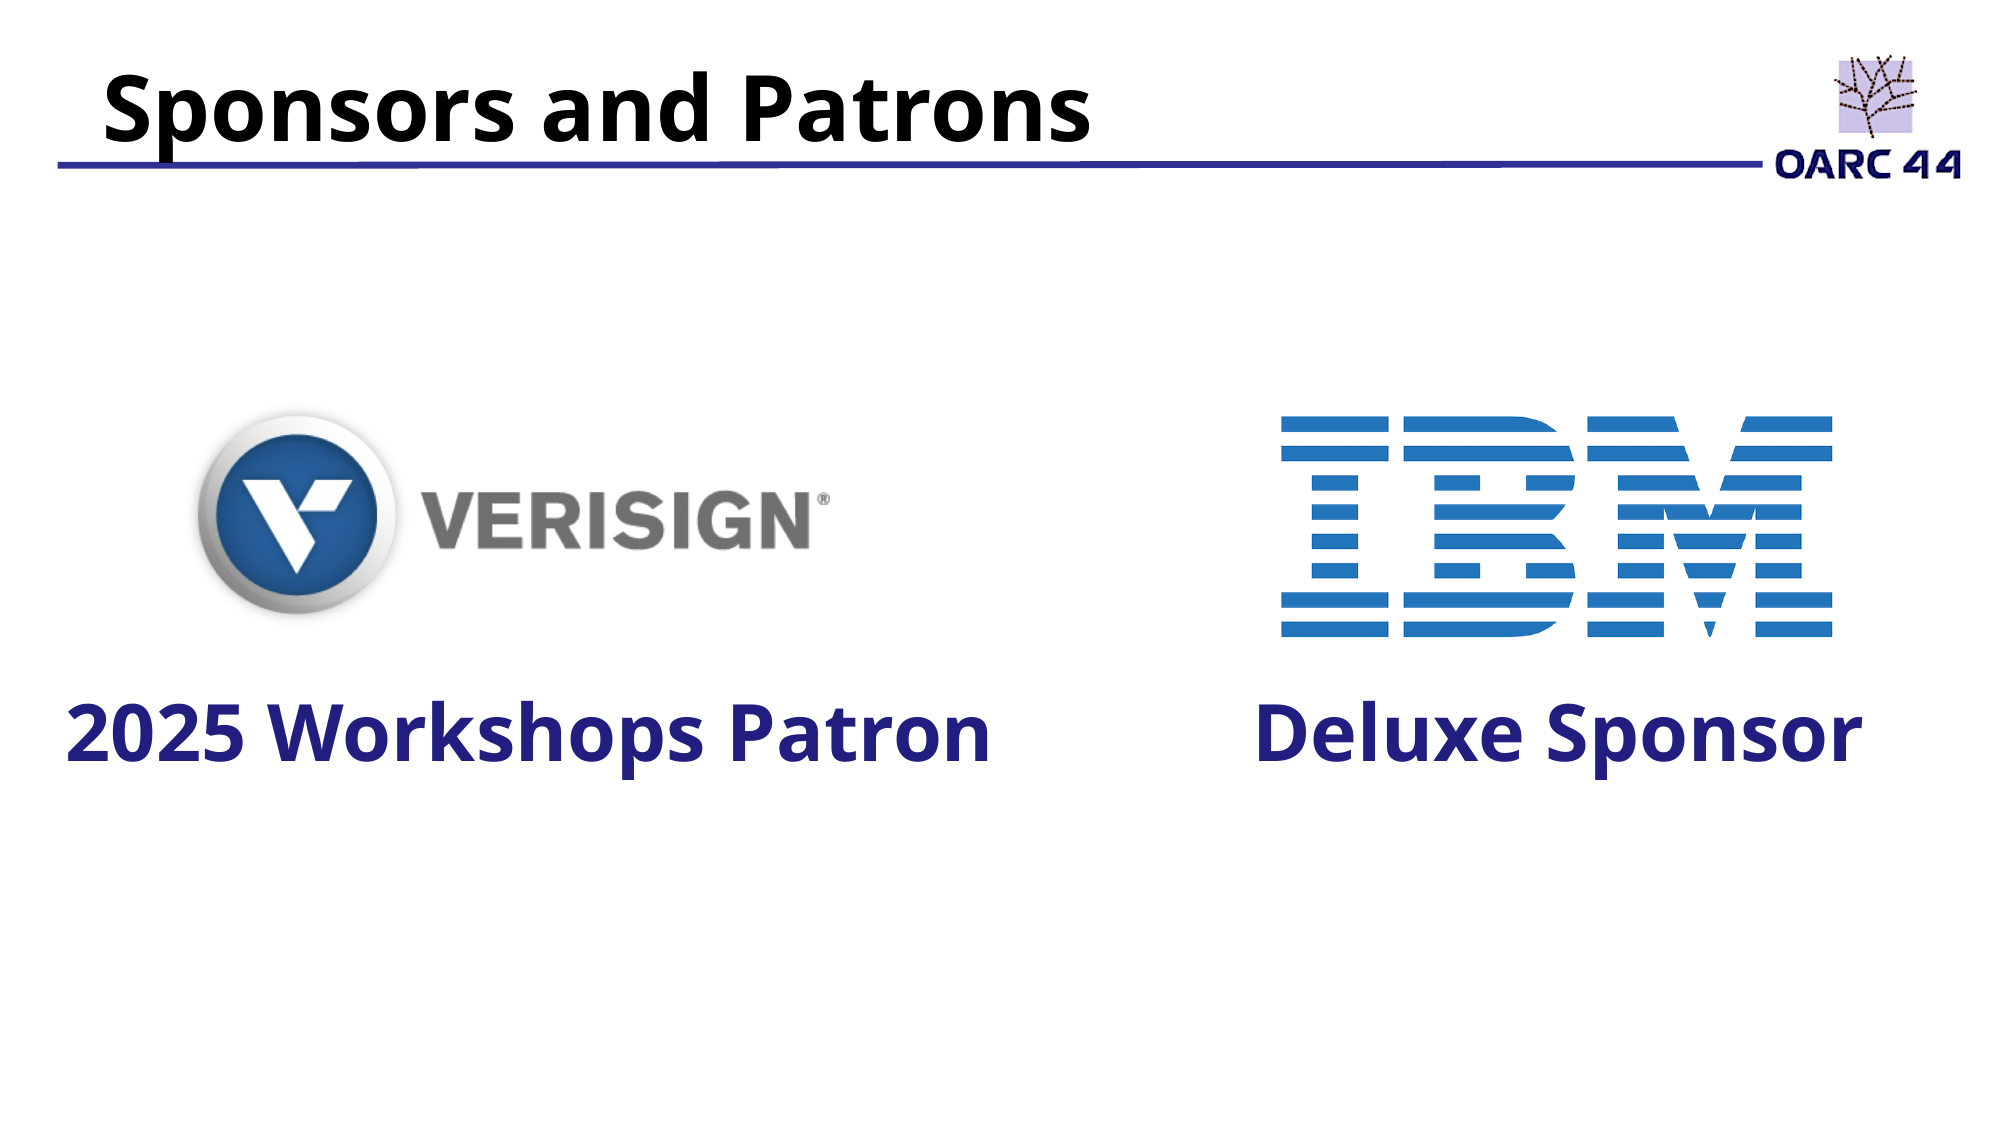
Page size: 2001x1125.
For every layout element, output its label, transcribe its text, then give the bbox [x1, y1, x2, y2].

text_box 2025 Workshops Patron [50, 674, 1013, 778]
title Sponsors and Patrons [87, 2, 1813, 220]
picture [1274, 412, 1838, 638]
text_box Deluxe Sponsor [1237, 675, 1913, 799]
picture [163, 374, 863, 659]
picture [1813, 43, 1981, 188]
